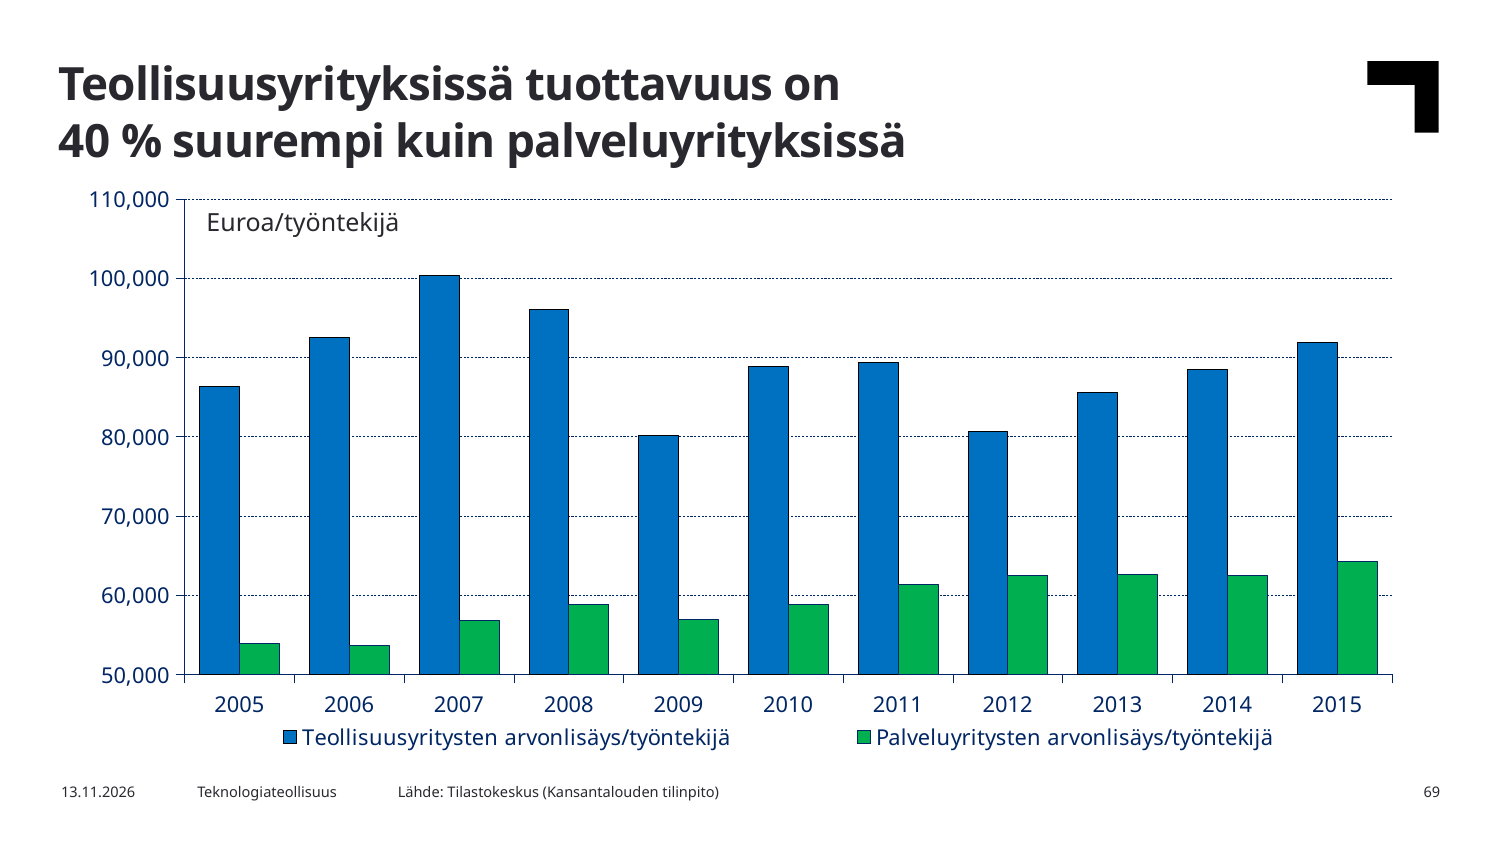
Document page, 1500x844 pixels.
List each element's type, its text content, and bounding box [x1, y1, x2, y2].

slide_number 69 [1313, 775, 1456, 803]
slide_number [46, 775, 182, 803]
list Teollisuusyrityksissä tuottavuus on 40 % suurempi kuin palveluyrityksissä [41, 46, 1353, 153]
list Lähde: Tilastokeskus (Kansantalouden tilinpito) [382, 775, 871, 803]
footer Teknologiateollisuus [182, 775, 382, 803]
chart [62, 180, 1440, 763]
